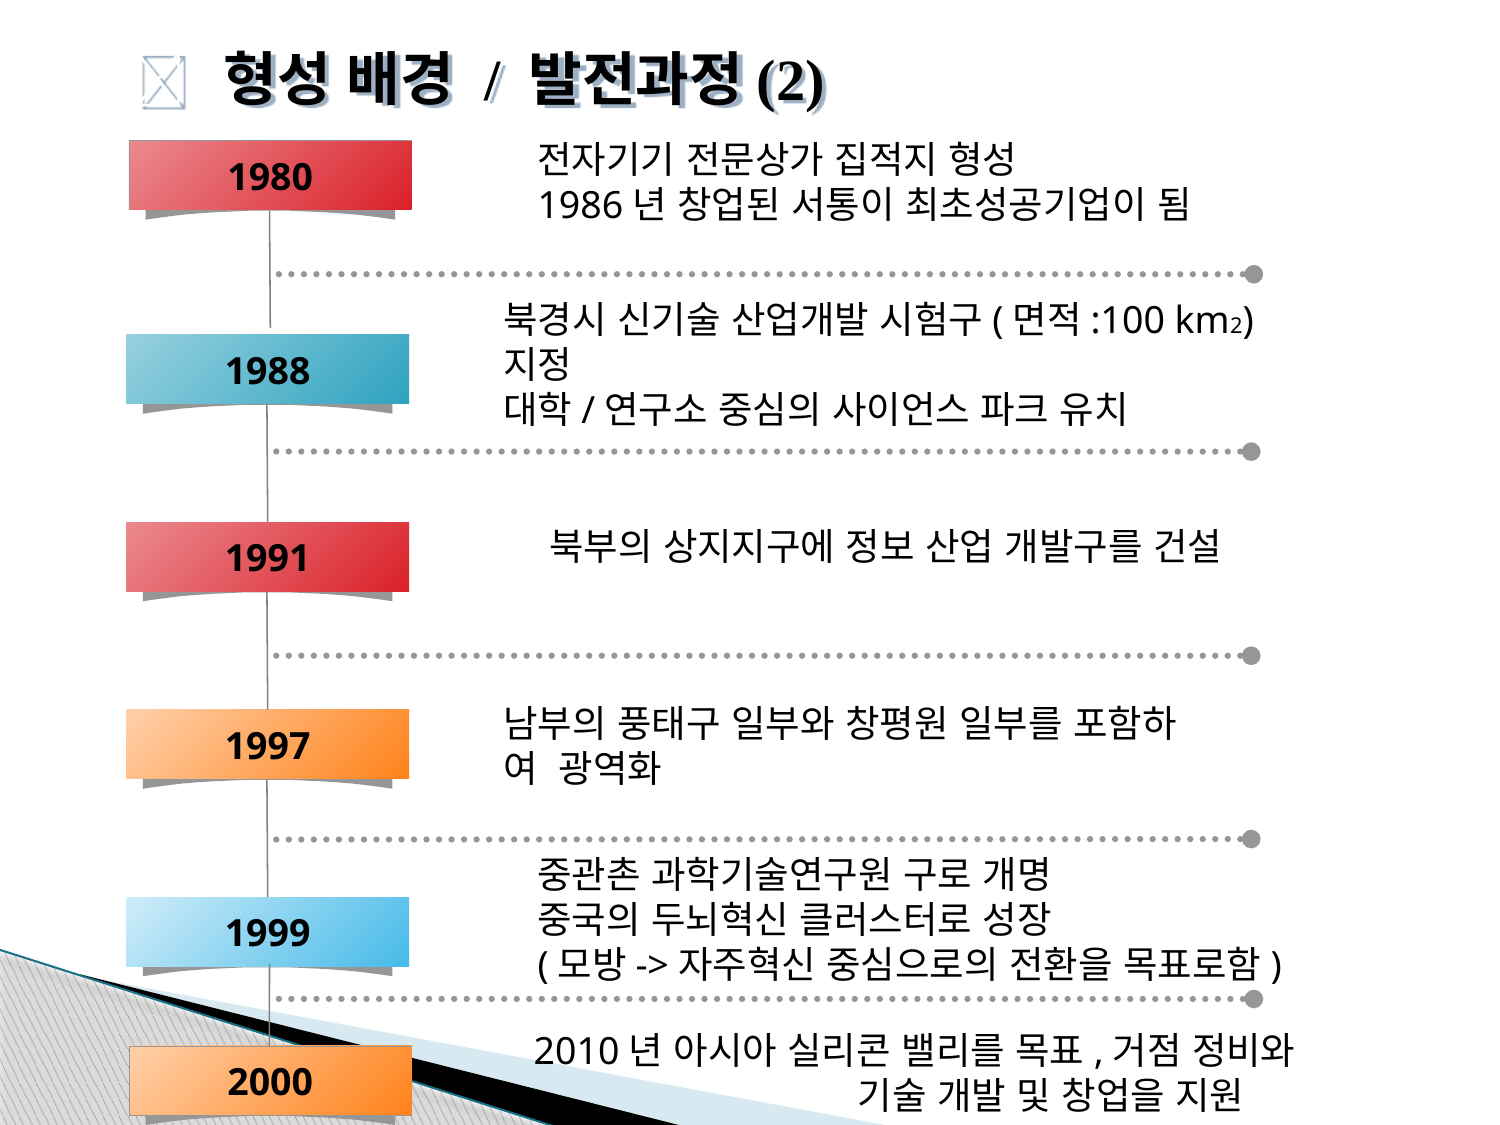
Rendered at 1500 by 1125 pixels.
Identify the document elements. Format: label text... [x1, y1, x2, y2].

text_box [126, 896, 410, 977]
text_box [126, 521, 410, 602]
text_box [1245, 649, 1258, 662]
text_box 남부의 풍태구 일부와 창평원 일부를 포함하 여 광역화 [488, 692, 1428, 798]
text_box [1247, 268, 1261, 281]
text_box  형성 배경 / 발전과정(2) [117, 35, 1136, 120]
text_box [1245, 445, 1258, 458]
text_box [126, 334, 410, 415]
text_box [128, 140, 412, 221]
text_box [126, 709, 410, 790]
text_box 북부의 상지지구에 정보 산업 개발구를 건설 [534, 515, 1238, 575]
text_box 중관촌 과학기술연구원 구로 개명 중국의 두뇌혁신 클러스터로 성장 (모방->자주혁신 중심으로의 전환을 목표로함) [522, 843, 1297, 994]
text_box 전자기기 전문상가 집적지 형성 1986년 창업된 서통이 최초성공기업이 됨 [522, 128, 1218, 234]
text_box [1247, 992, 1261, 1006]
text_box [128, 1045, 412, 1125]
text_box [1245, 832, 1258, 843]
text_box 2010년 아시아 실리콘 밸리를 목표,거점 정비와 기술 개발 및 창업을 지원 [518, 1019, 1322, 1125]
text_box 북경시 신기술 산업개발 시험구(면적:100 km2) 지정 대학/연구소 중심의 사이언스 파크 유치 [488, 288, 1388, 439]
